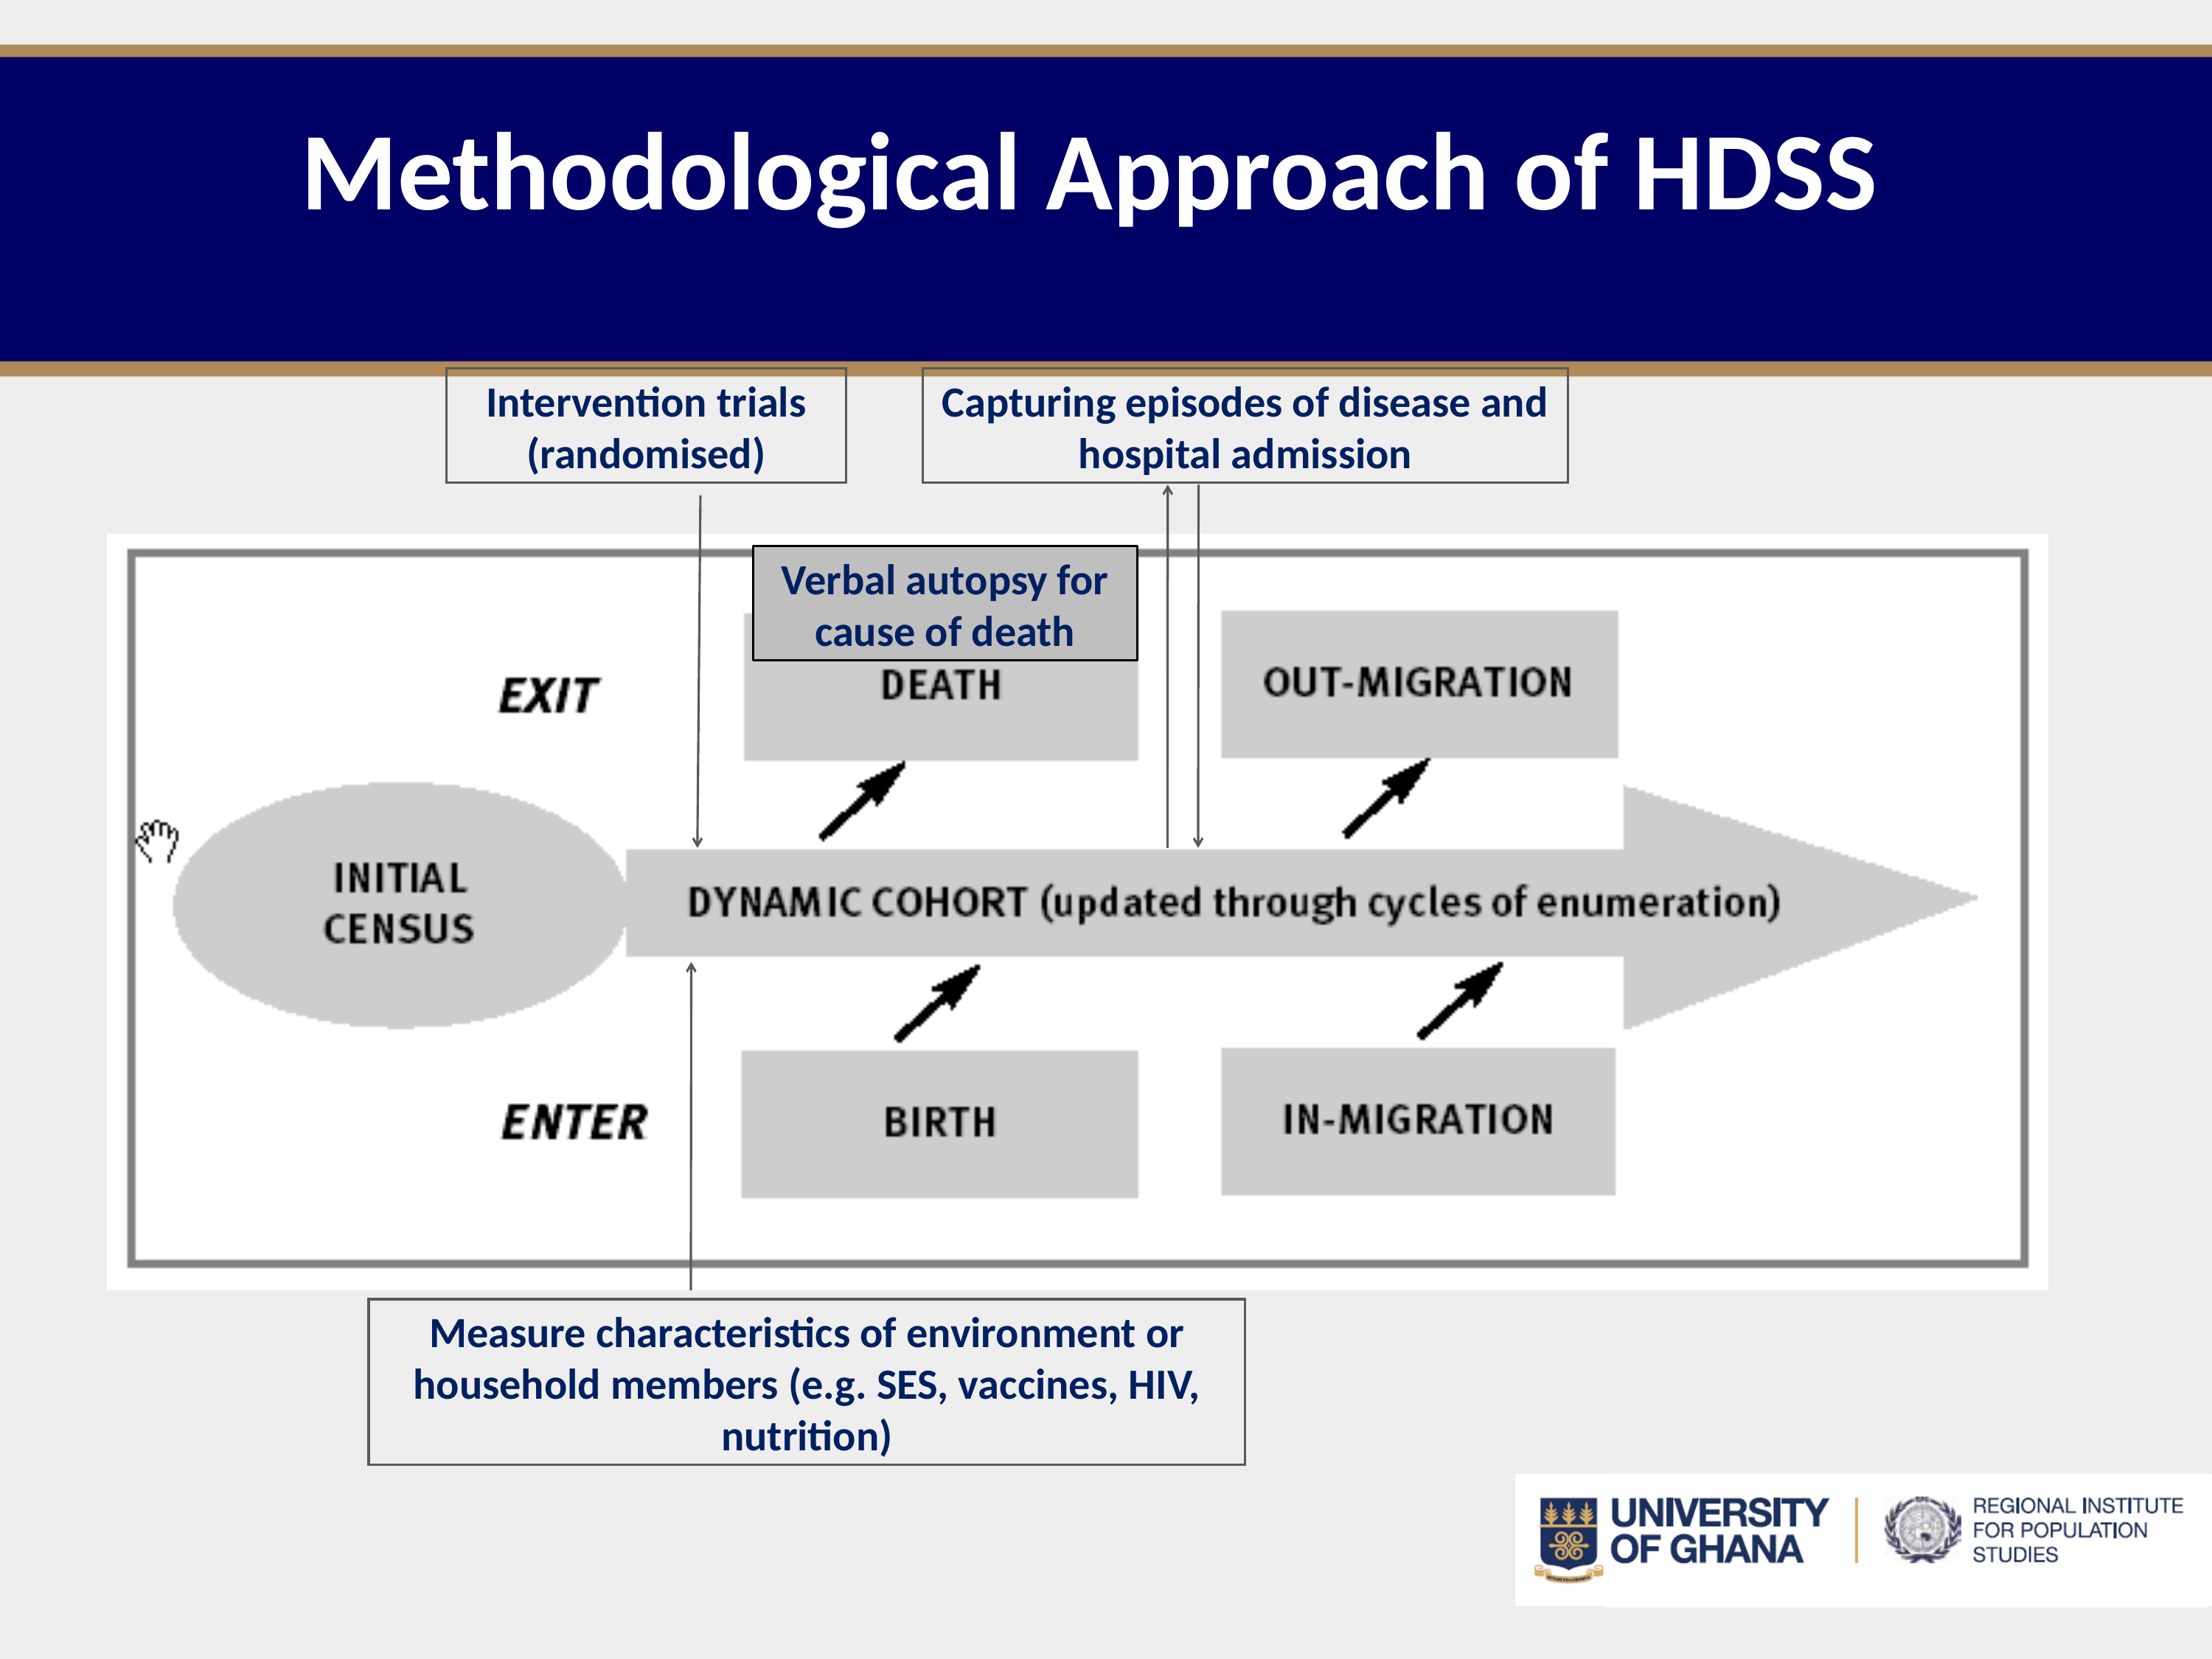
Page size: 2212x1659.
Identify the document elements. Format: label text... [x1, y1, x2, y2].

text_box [522, 669, 876, 674]
title Methodological Approach of HDSS [107, 91, 2099, 240]
text_box Measure characteristics of environment or household members (e.g. SES, vaccines, HIV, nutrition) [368, 1299, 1245, 1465]
text_box Intervention trials (randomised) [446, 368, 846, 483]
picture [0, 0, 2212, 1659]
text_box Capturing episodes of disease and hospital admission [922, 368, 1568, 483]
